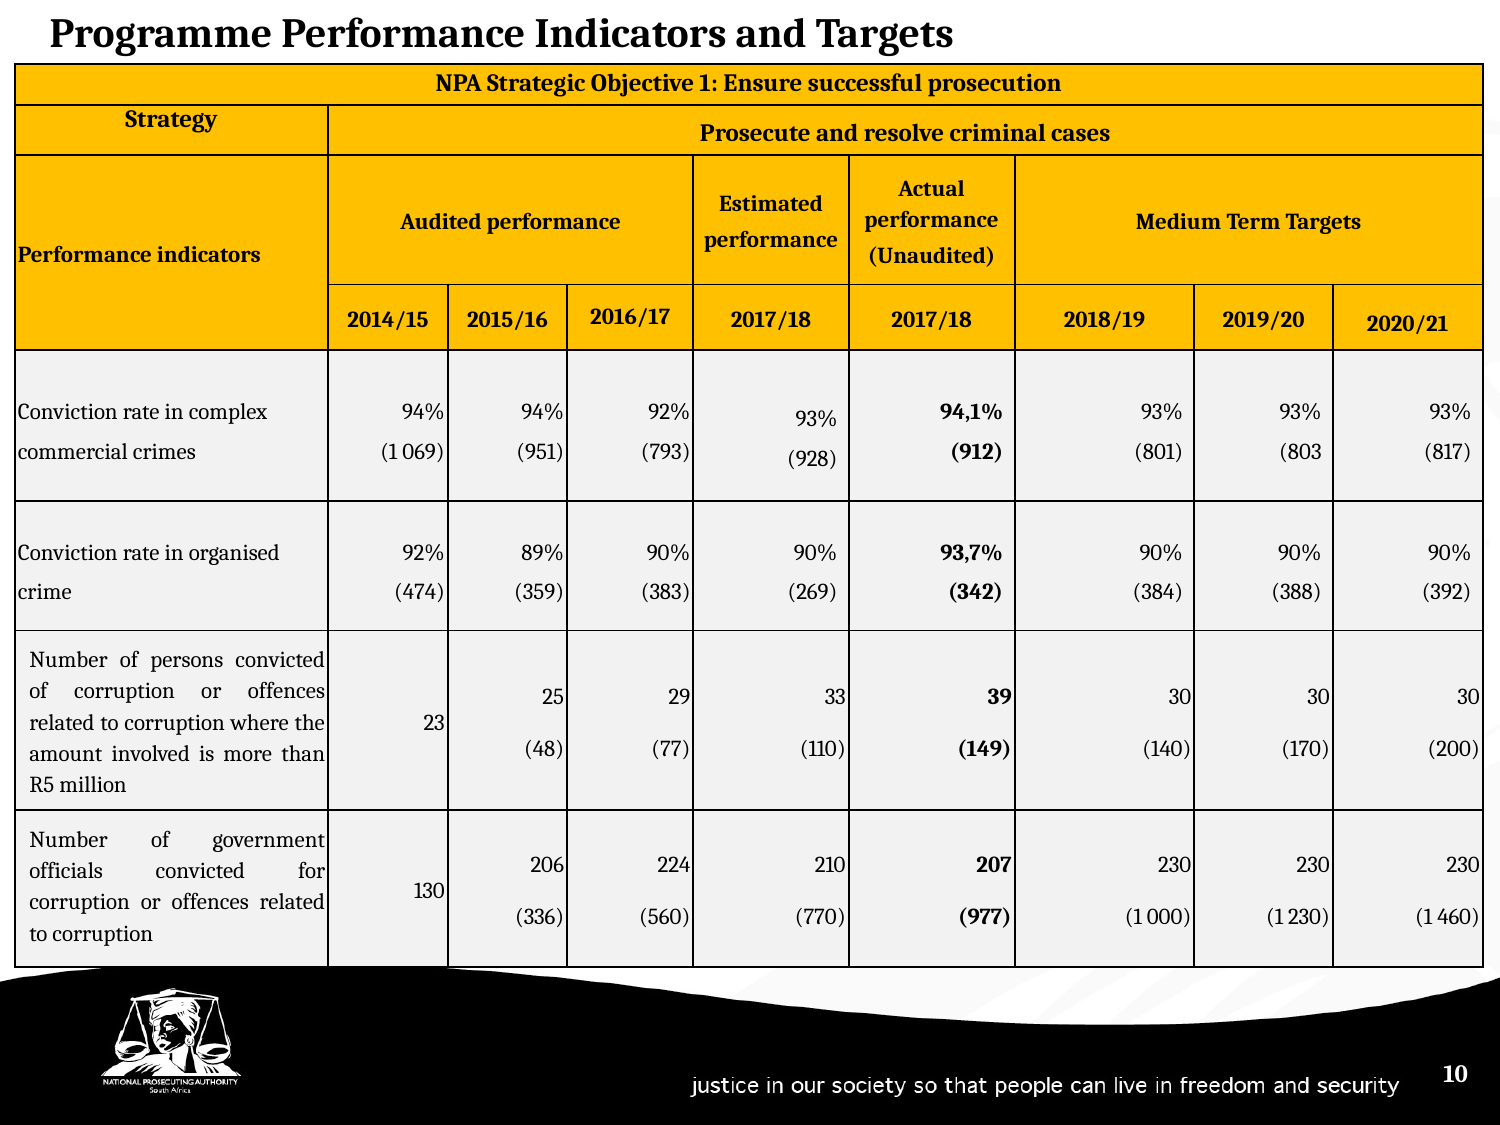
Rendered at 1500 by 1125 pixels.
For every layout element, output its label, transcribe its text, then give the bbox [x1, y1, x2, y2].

table_cell Number of persons convicted of corruption or offences related to corruption where the amount involved is more than R5 million [16, 631, 327, 809]
table_cell 2015/16 [449, 285, 566, 349]
table_cell 39 (149) [850, 631, 1014, 809]
table_cell 210 (770) [694, 811, 848, 966]
table_cell 90% (269) [694, 502, 848, 630]
table_cell Prosecute and resolve criminal cases [329, 106, 1482, 154]
table_cell 33 (110) [694, 631, 848, 809]
table_cell 30 (170) [1195, 631, 1332, 809]
table_cell 2020/21 [1334, 285, 1482, 349]
table_cell Actual performance (Unaudited) [850, 156, 1014, 284]
table_cell 2017/18 [850, 285, 1014, 349]
table_cell 93% (801) [1016, 351, 1193, 500]
table_cell 206 (336) [449, 811, 566, 966]
table_cell Strategy [16, 106, 327, 154]
table_cell 23 [329, 631, 447, 809]
table_cell 90% (388) [1195, 502, 1332, 630]
table_cell 224 (560) [568, 811, 692, 966]
table_cell 92% (793) [568, 351, 692, 500]
table_cell Audited performance [329, 156, 692, 284]
table_cell 2016/17 [568, 285, 692, 349]
table_cell 93% (817) [1334, 351, 1482, 500]
table_cell 30 (200) [1334, 631, 1482, 809]
table_cell Medium Term Targets [1016, 156, 1482, 284]
table_cell 29 (77) [568, 631, 692, 809]
table_cell 93% (928) [694, 351, 848, 500]
table_cell 230 (1 230) [1195, 811, 1332, 966]
table_cell 130 [329, 811, 447, 966]
table_cell 30 (140) [1016, 631, 1193, 809]
table_cell 2018/19 [1016, 285, 1193, 349]
table_cell Conviction rate in organised crime [16, 502, 327, 630]
table_cell 207 (977) [850, 811, 1014, 966]
table_header NPA Strategic Objective 1: Ensure successful prosecution [16, 65, 1482, 104]
table_cell 93,7% (342) [850, 502, 1014, 630]
table_cell 94,1% (912) [850, 351, 1014, 500]
table_cell 94% (1 069) [329, 351, 447, 500]
table_cell 94% (951) [449, 351, 566, 500]
table_cell 230 (1 460) [1334, 811, 1482, 966]
table_cell Performance indicators [16, 156, 327, 349]
table_cell 25 (48) [449, 631, 566, 809]
table_cell Number of government officials convicted for corruption or offences related to corruption [16, 811, 327, 966]
table_cell Conviction rate in complex commercial crimes [16, 351, 327, 500]
table_cell 90% (392) [1334, 502, 1482, 630]
table_cell 92% (474) [329, 502, 447, 630]
text_box Programme Performance Indicators and Targets [34, 0, 1403, 63]
slide_number 10 [1133, 1042, 1484, 1103]
table_cell 230 (1 000) [1016, 811, 1193, 966]
table_cell 2019/20 [1195, 285, 1332, 349]
table_cell 89% (359) [449, 502, 566, 630]
table_cell 90% (384) [1016, 502, 1193, 630]
table_cell 2017/18 [694, 285, 848, 349]
table_cell 93% (803 [1195, 351, 1332, 500]
picture [0, 63, 1500, 1125]
table_cell Estimated performance [694, 156, 848, 284]
table_cell 2014/15 [329, 285, 447, 349]
table_cell 90% (383) [568, 502, 692, 630]
